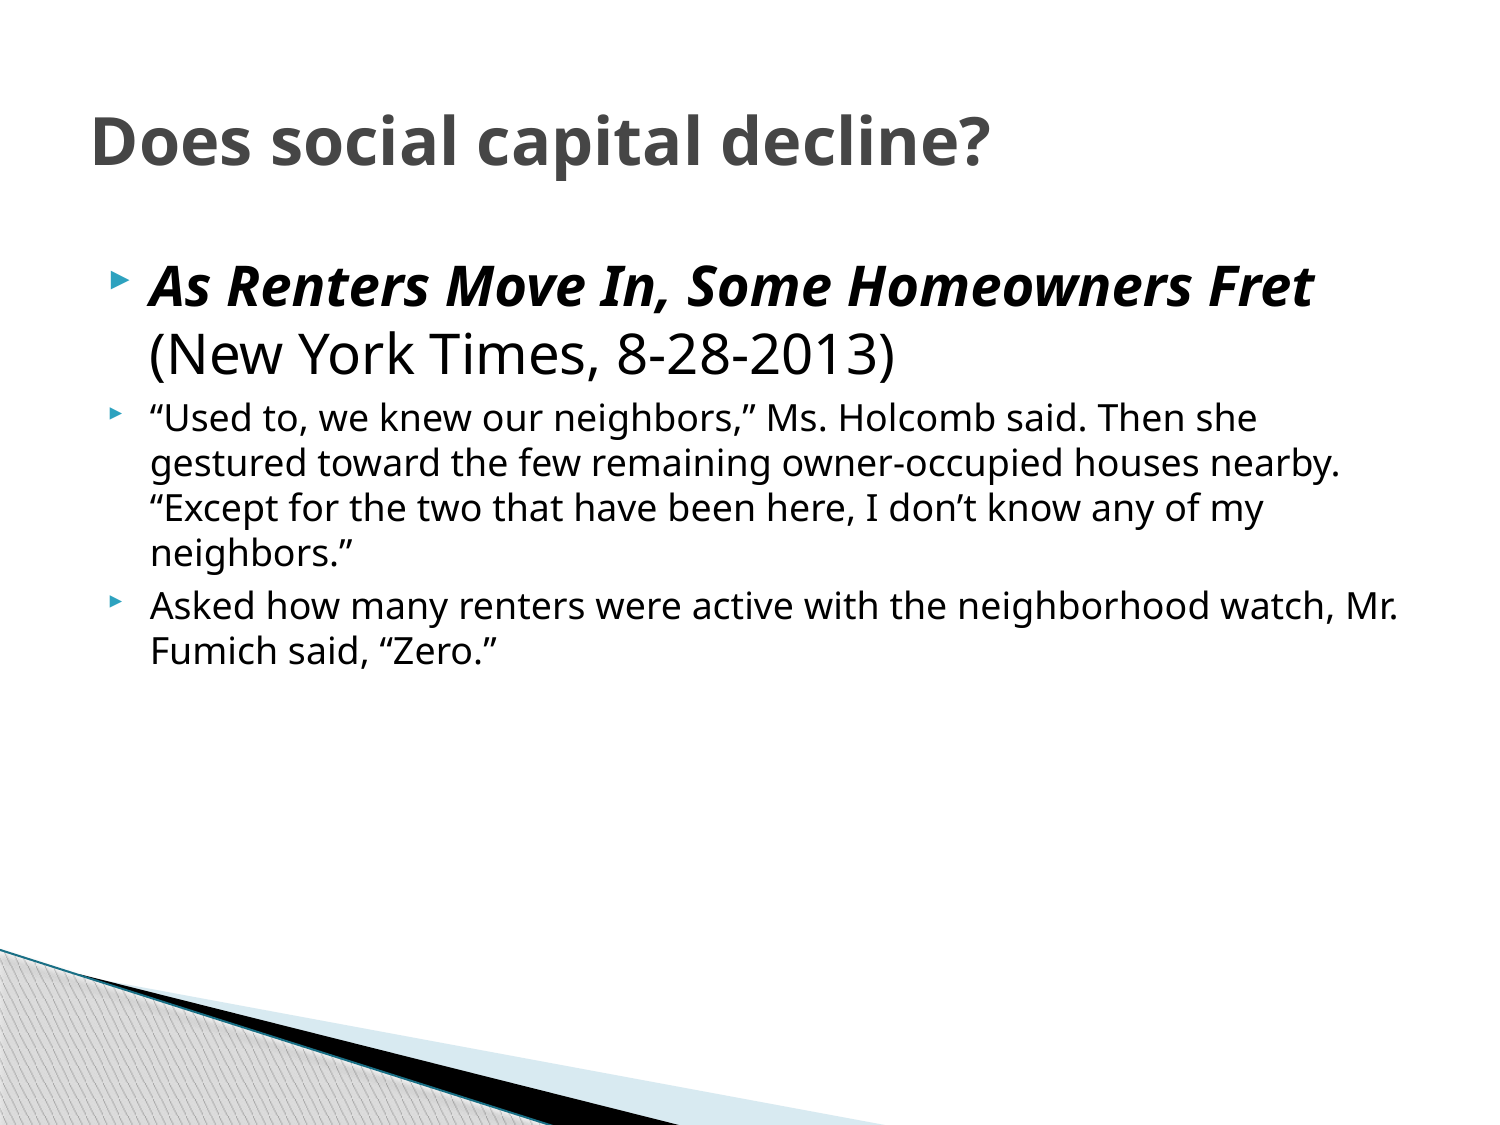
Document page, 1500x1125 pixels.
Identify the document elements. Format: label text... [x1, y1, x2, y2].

title Does social capital decline? [75, 45, 1425, 233]
list As Renters Move In, Some Homeowners Fret (New York Times, 8-28-2013) “Used to, we knew our neighbors,” Ms. Holcomb said. Then she gestured toward the few remaining owner-occupied houses nearby. “Except for the two that have been here, I don’t know any of my neighbors.” Asked how many renters were active with the neighborhood watch, Mr. Fumich said, “Zero.” [75, 243, 1425, 986]
